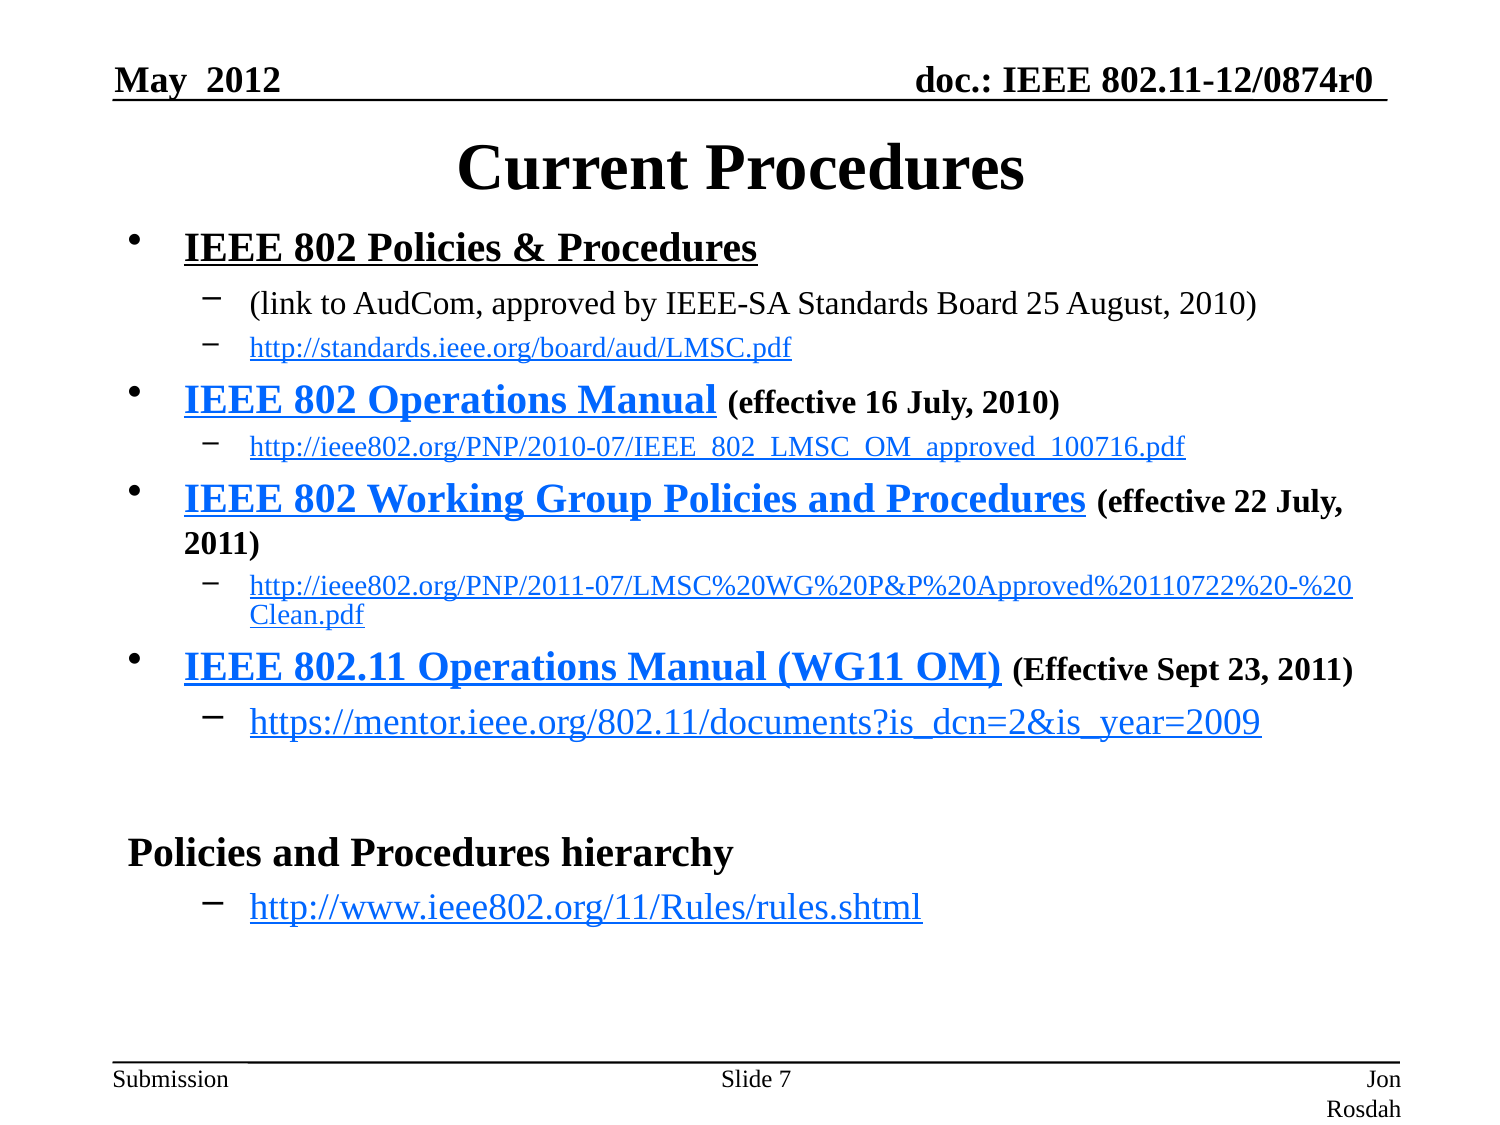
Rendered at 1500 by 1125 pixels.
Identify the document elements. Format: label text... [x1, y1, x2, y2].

list IEEE 802 Policies & Procedures (link to AudCom, approved by IEEE-SA Standards Board 25 August, 2010) http://standards.ieee.org/board/aud/LMSC.pdf IEEE 802 Operations Manual (effective 16 July, 2010) http://ieee802.org/PNP/2010-07/IEEE_802_LMSC_OM_approved_100716.pdf IEEE 802 Working Group Policies and Procedures (effective 22 July, 2011) http://ieee802.org/PNP/2011-07/LMSC%20WG%20P&P%20Approved%20110722%20-%20Clean.pdf IEEE 802.11 Operations Manual (WG11 OM) (Effective Sept 23, 2011) https://mentor.ieee.org/802.11/documents?is_dcn=2&is_year=2009 Policies and Procedures hierarchy http://www.ieee802.org/11/Rules/rules.shtml [112, 212, 1388, 1001]
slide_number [114, 54, 290, 101]
slide_number Slide 7 [712, 1061, 800, 1093]
title Current Procedures [112, 112, 1388, 212]
footer Jon Rosdahl (CSR) [1324, 1061, 1402, 1093]
